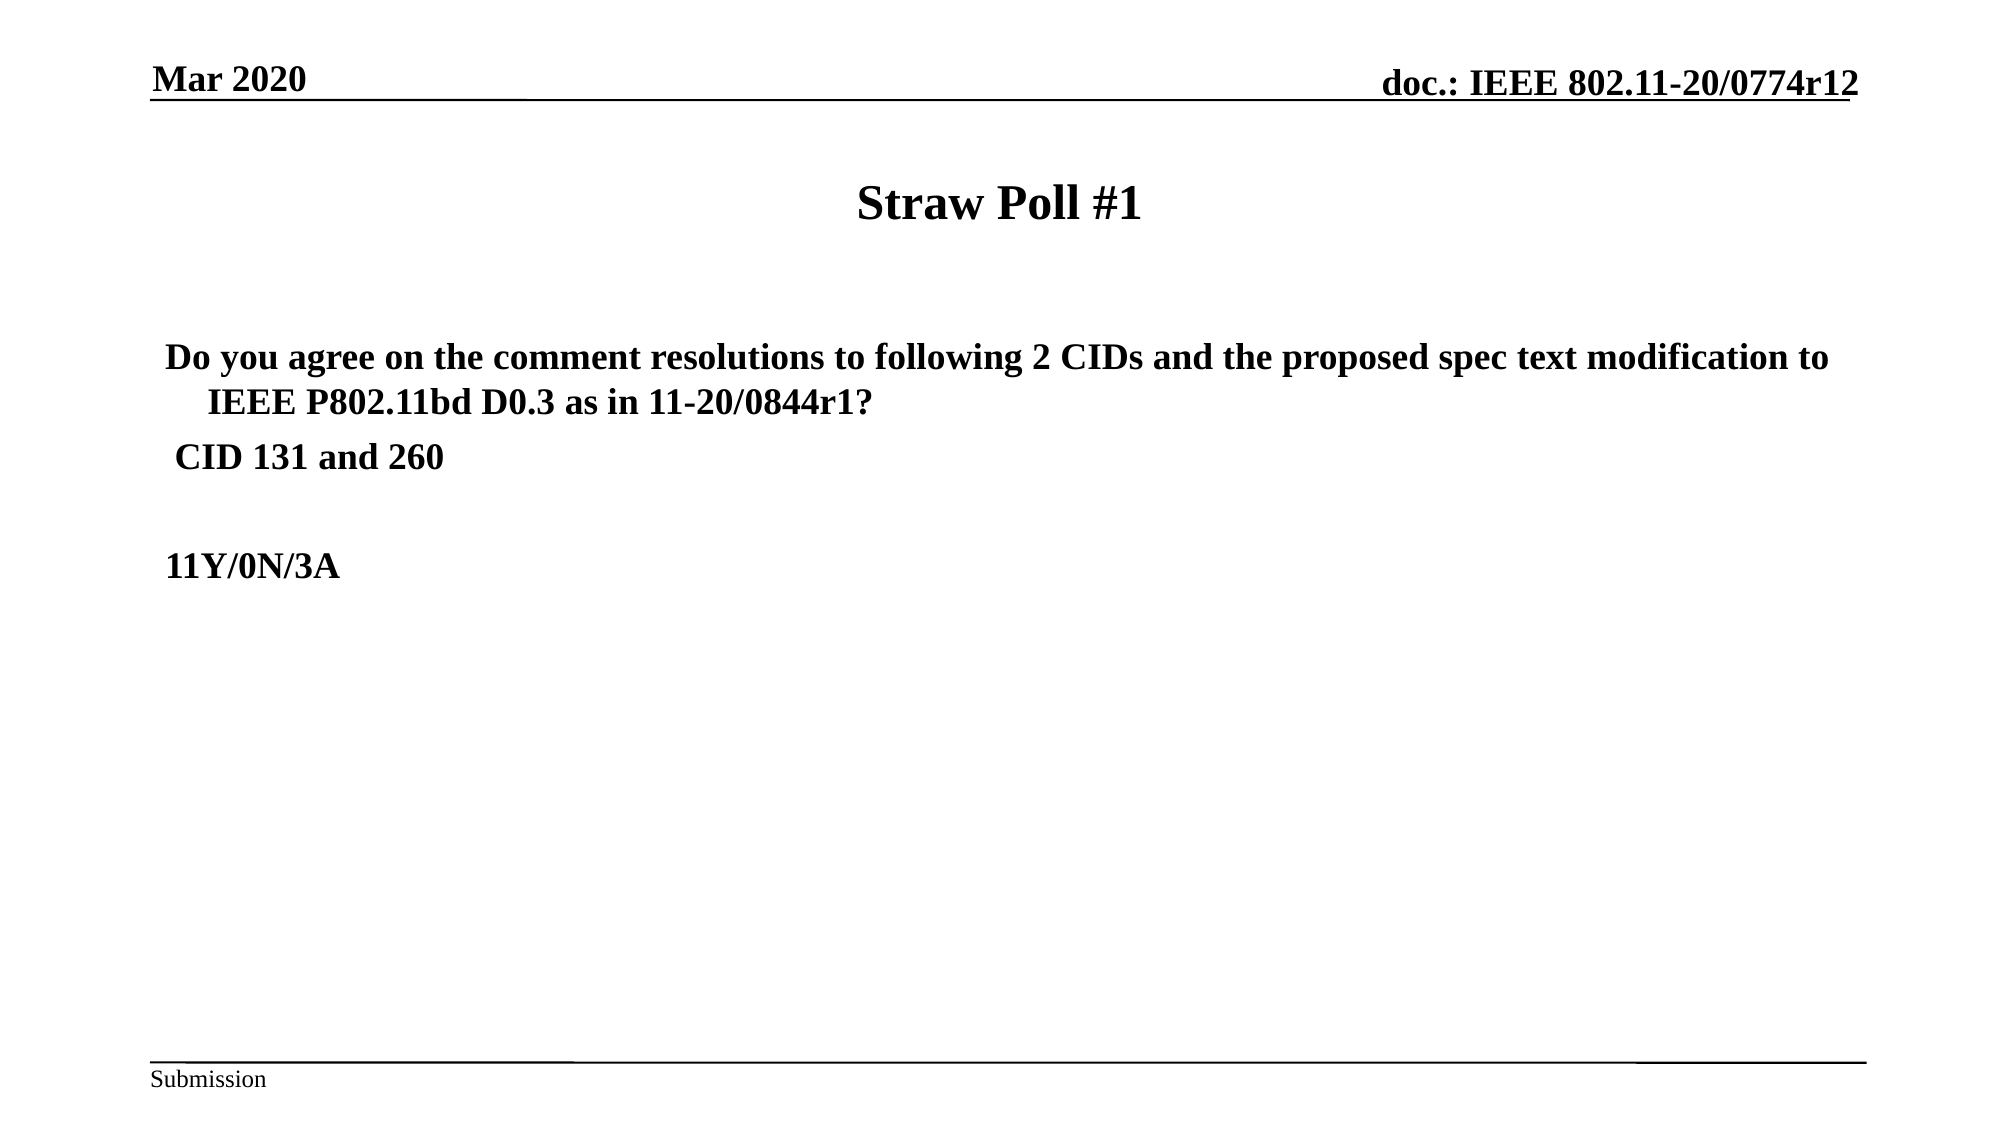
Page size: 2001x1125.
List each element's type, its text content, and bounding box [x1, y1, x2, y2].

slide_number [152, 54, 563, 100]
list Do you agree on the comment resolutions to following 2 CIDs and the proposed spec text modification to IEEE P802.11bd D0.3 as in 11-20/0844r1? CID 131 and 260 11Y/0N/3A [149, 324, 1850, 1000]
title Straw Poll #1 [149, 112, 1850, 288]
